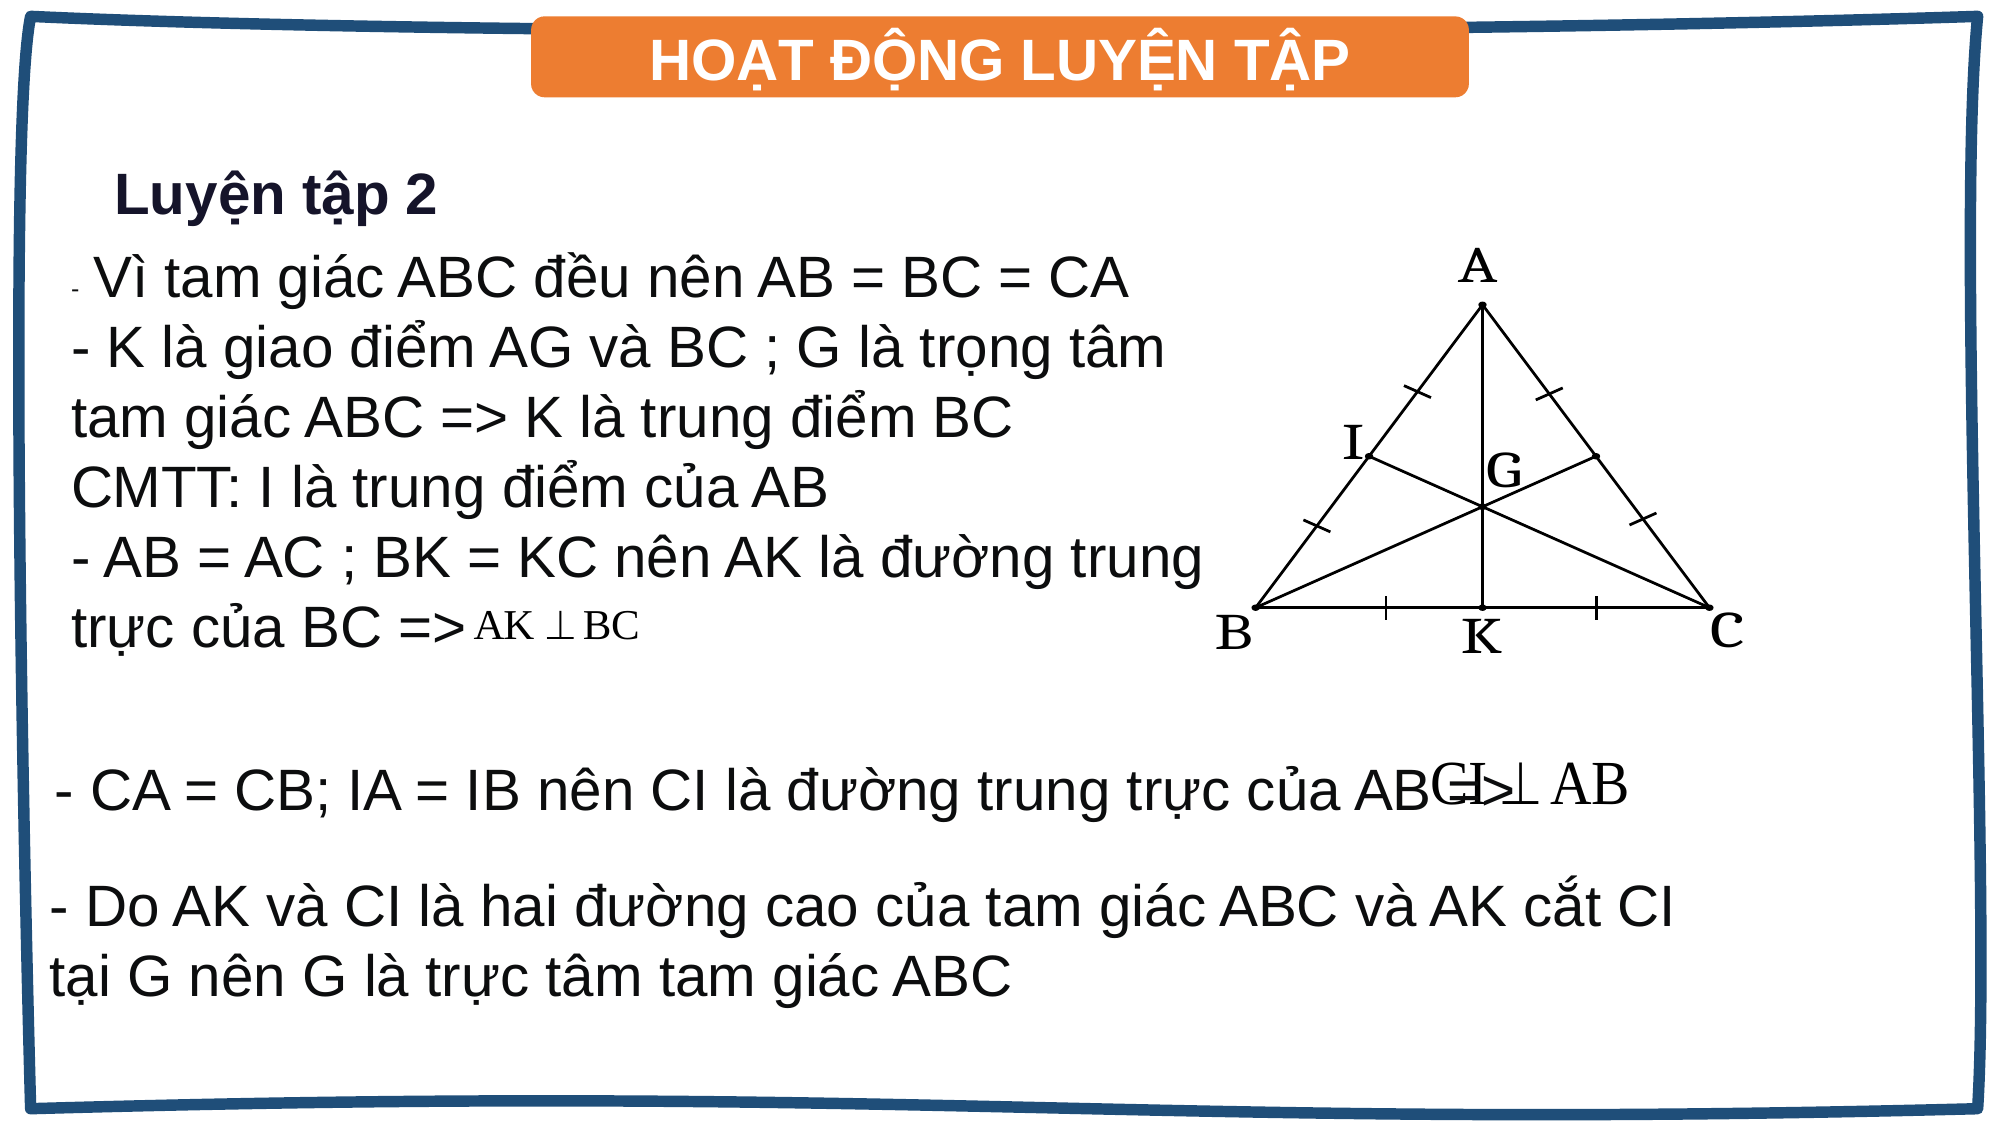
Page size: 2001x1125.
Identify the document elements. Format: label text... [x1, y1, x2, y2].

text_box - CA = CB; IA = IB nên CI là đường trung trực của AB => [39, 714, 1549, 829]
text_box Luyện tập 2 [99, 148, 557, 231]
text_box HOẠT ĐỘNG LUYỆN TẬP [528, 14, 1472, 100]
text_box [467, 602, 647, 649]
text_box - Do AK và CI là hai đường cao của tam giác ABC và AK cắt CI tại G nên G là trực tâm tam giác ABC [34, 830, 1766, 1016]
text_box - Vì tam giác ABC đều nên AB = BC = CA - K là giao điểm AG và BC ; G là trọng tâm tam giác ABC => K là trung điểm BC CMTT: I là trung điểm của AB - AB = AC ; BK = KC nên AK là đường trung trực của BC => [56, 231, 1169, 667]
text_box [1423, 750, 1638, 819]
text_box [16, 14, 1984, 1117]
picture [1175, 210, 1790, 694]
